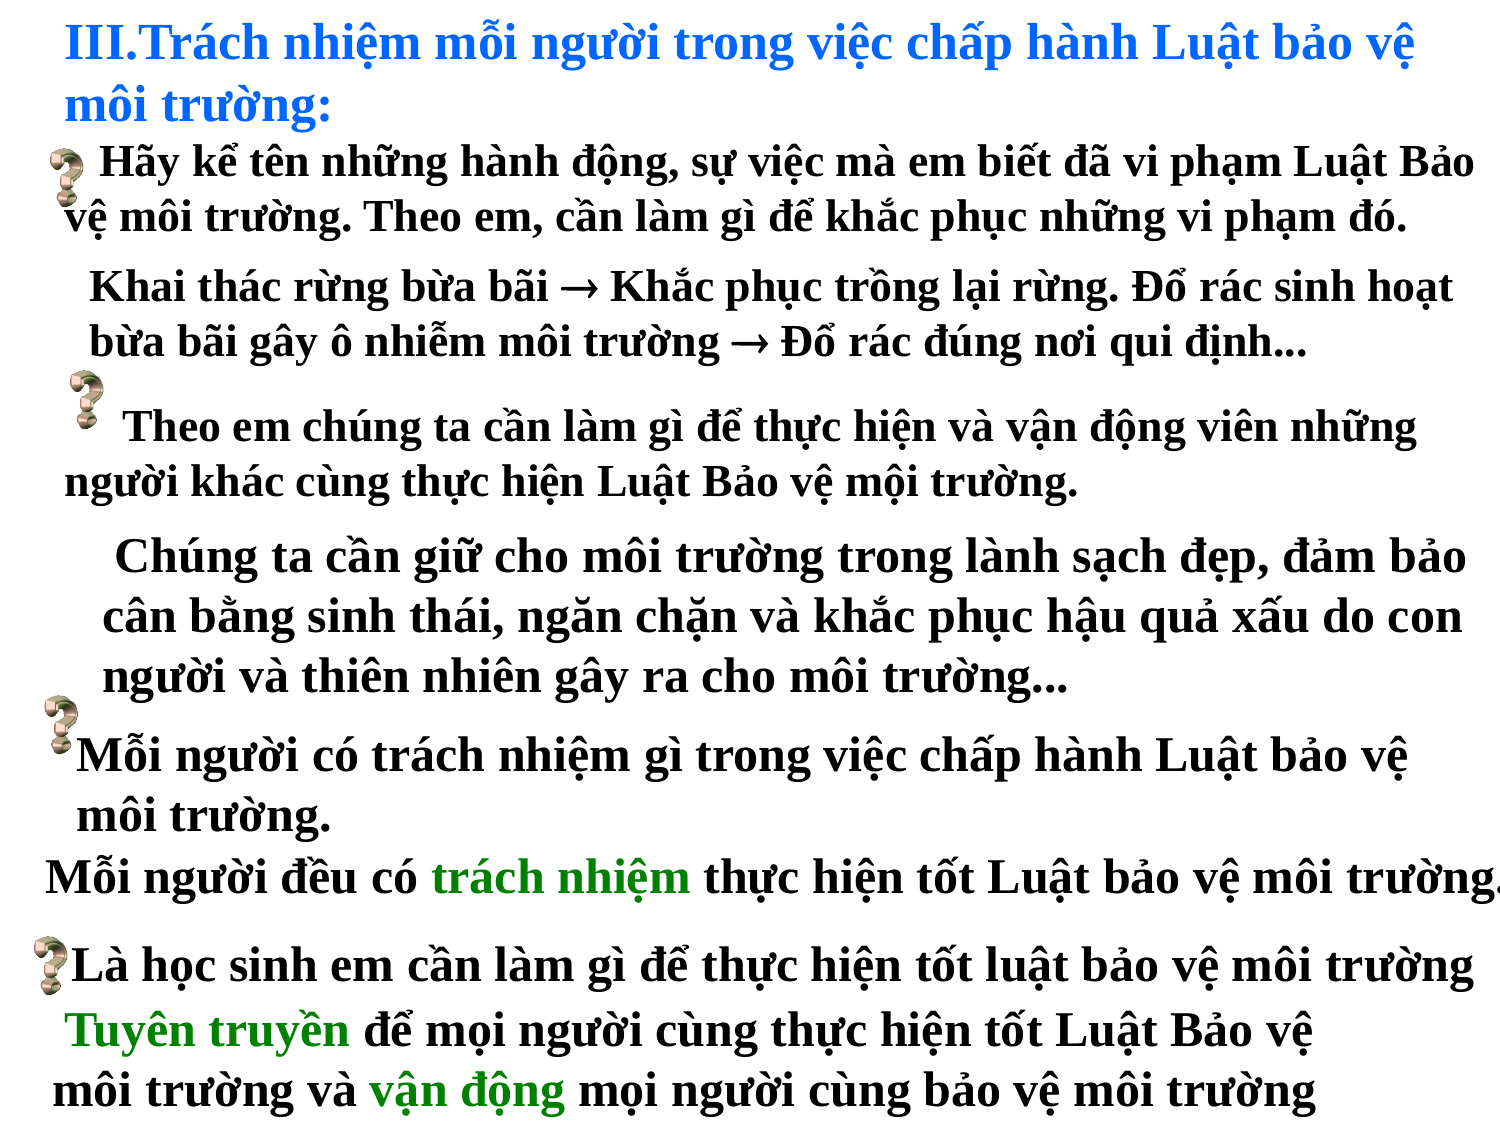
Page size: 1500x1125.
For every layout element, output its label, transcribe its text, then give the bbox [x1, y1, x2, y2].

text_box Theo em chúng ta cần làm gì để thực hiện và vận động viên những người khác cùng thực hiện Luật Bảo vệ mội trường. [50, 387, 1500, 591]
text_box Tuyên truyền để mọi người cùng thực hiện tốt Luật Bảo vệ môi trường và vận động mọi người cùng bảo vệ môi trường [37, 988, 1413, 1124]
picture [30, 139, 104, 215]
text_box Mỗi người đều có trách nhiệm thực hiện tốt Luật bảo vệ môi trường. [30, 836, 1500, 912]
text_box Hãy kể tên những hành động, sự việc mà em biết đã vi phạm Luật Bảo vệ môi trường. Theo em, cần làm gì để khắc phục những vi phạm đó. [50, 140, 1500, 249]
picture [49, 362, 124, 438]
text_box Mỗi người có trách nhiệm gì trong việc chấp hành Luật bảo vệ môi trường. [61, 713, 1450, 836]
text_box Là học sinh em cần làm gì để thực hiện tốt luật bảo vệ môi trường [56, 924, 1500, 999]
text_box Chúng ta cần giữ cho môi trường trong lành sạch đẹp, đảm bảo cân bằng sinh thái, ngăn chặn và khắc phục hậu quả xấu do con người và thiên nhiên gây ra cho môi trường... [87, 515, 1488, 711]
text_box III.Trách nhiệm mỗi người trong việc chấp hành Luật bảo vệ môi trường: [50, 0, 1500, 140]
picture [14, 927, 88, 1003]
picture [24, 687, 99, 763]
text_box Khai thác rừng bừa bãi  Khắc phục trồng lại rừng. Đổ rác sinh hoạt bừa bãi gây ô nhiễm môi trường  Đổ rác đúng nơi qui định... [74, 248, 1500, 374]
